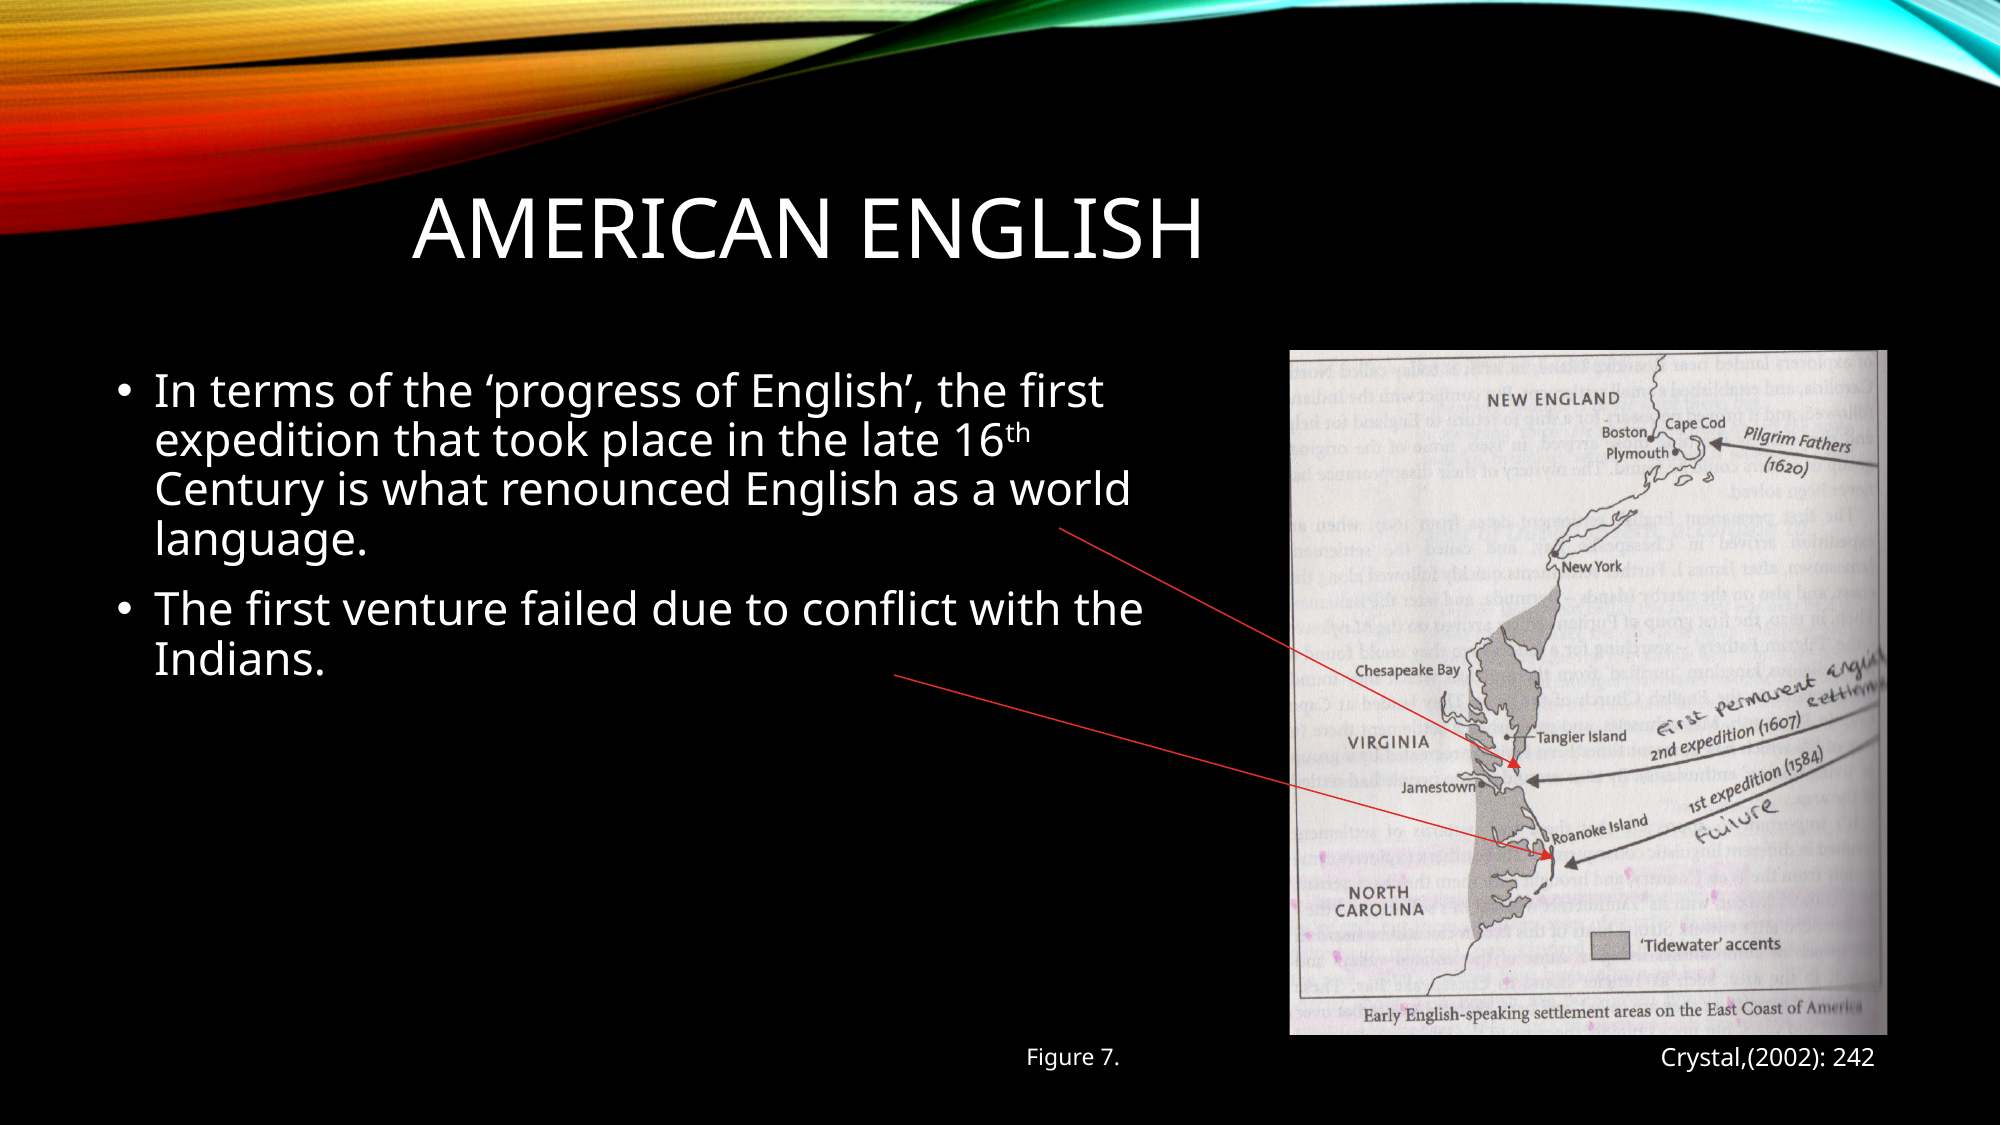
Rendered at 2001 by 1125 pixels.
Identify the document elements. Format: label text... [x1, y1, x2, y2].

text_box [1058, 527, 1522, 674]
list In terms of the ‘progress of English’, the first expedition that took place in the late 16th Century is what renounced English as a world language. The first venture failed due to conflict with the Indians. [101, 360, 1223, 715]
title American English [101, 125, 1223, 338]
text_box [1289, 349, 1932, 1082]
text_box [893, 674, 1555, 859]
picture [0, 0, 2000, 237]
text_box Figure 7. [1011, 1034, 1289, 1078]
